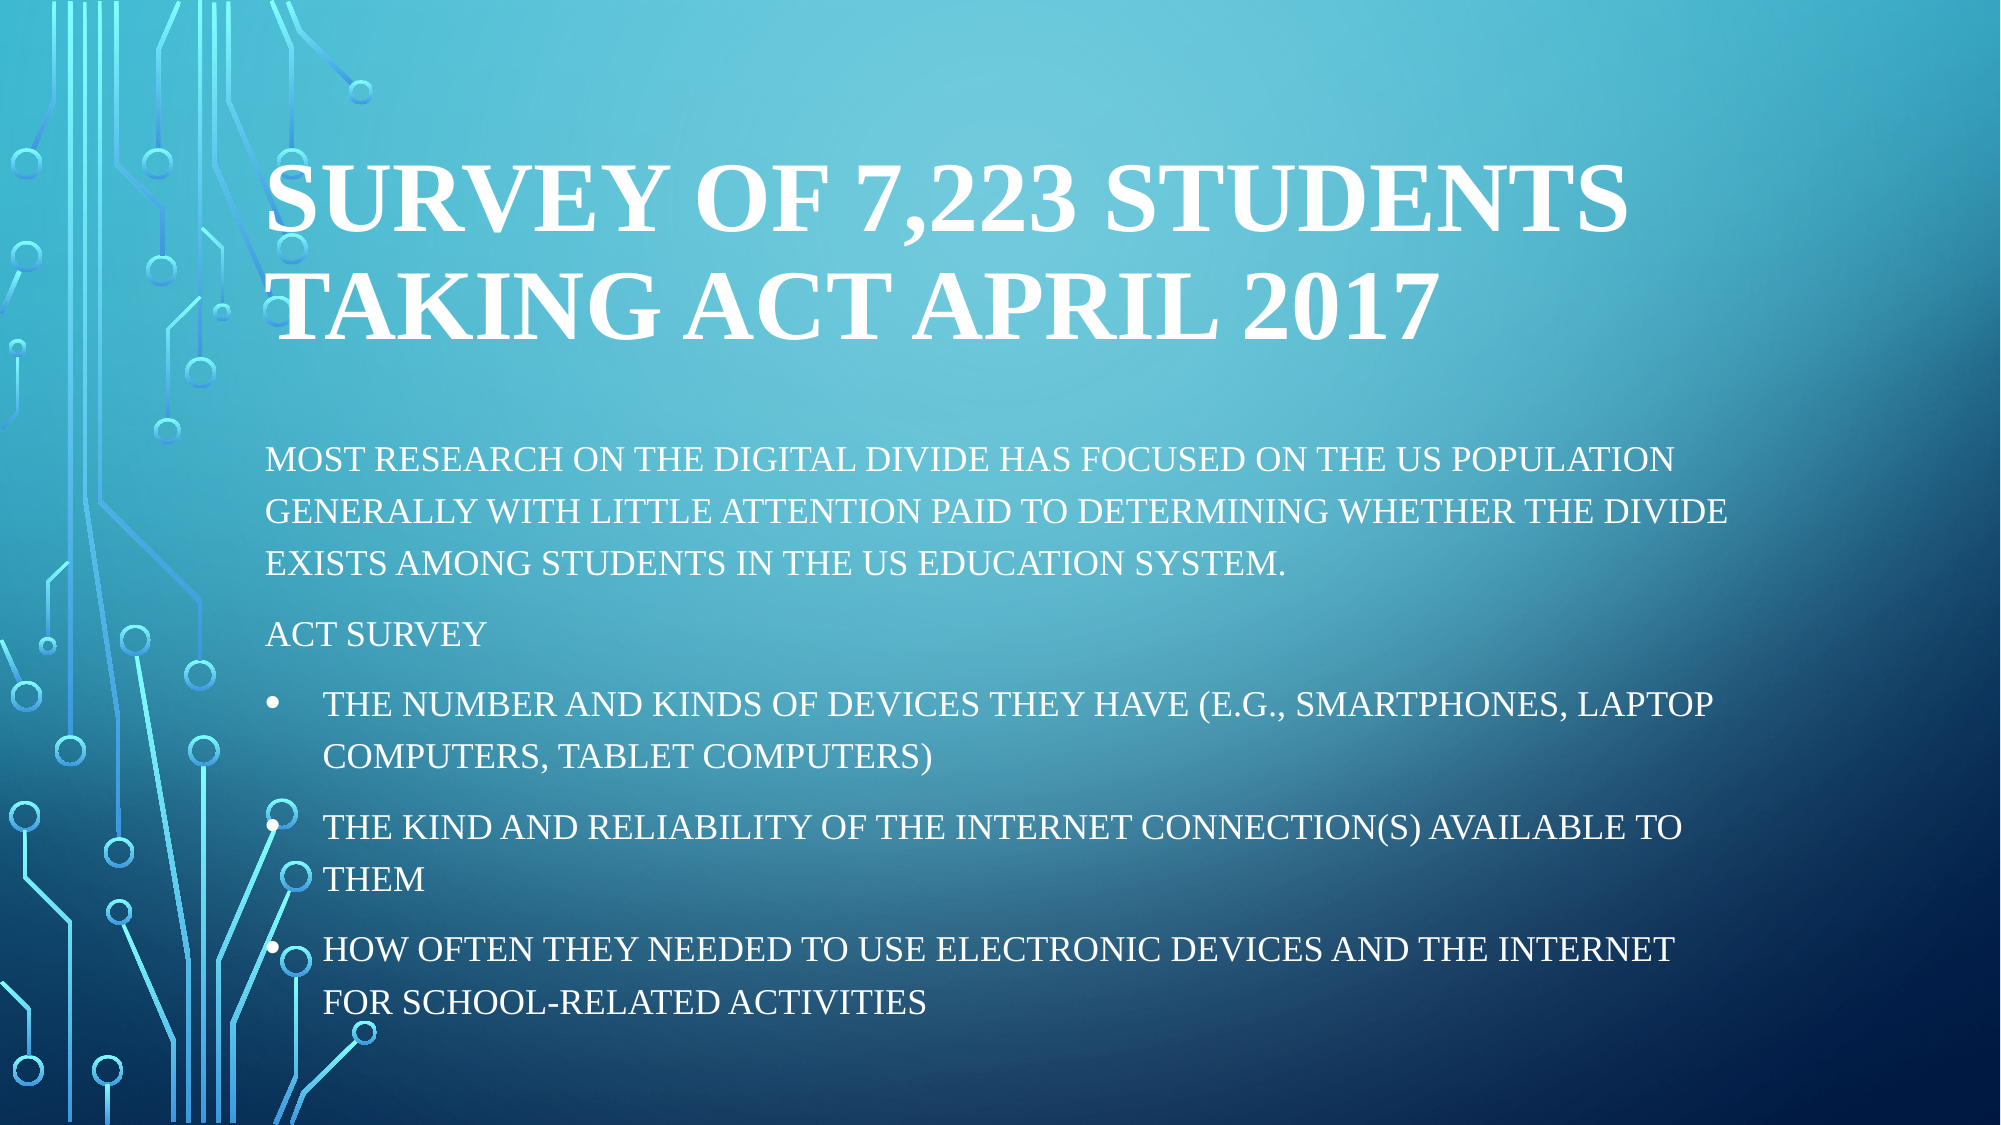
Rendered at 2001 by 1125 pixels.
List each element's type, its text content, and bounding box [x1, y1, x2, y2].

title Survey of 7,223 students taking ACT April 2017 [249, 90, 1750, 369]
subtitle Most research on the Digital Divide has focused on the US population generally with little attention paid to determining whether the divide exists among students in the US education system. ACT survey The number and kinds of devices they have (e.g., smartphones, laptop computers, tablet computers) The kind and reliability of the internet connection(s) available to them How often they needed to use electronic devices and the internet for school-related activities [249, 418, 1750, 1035]
